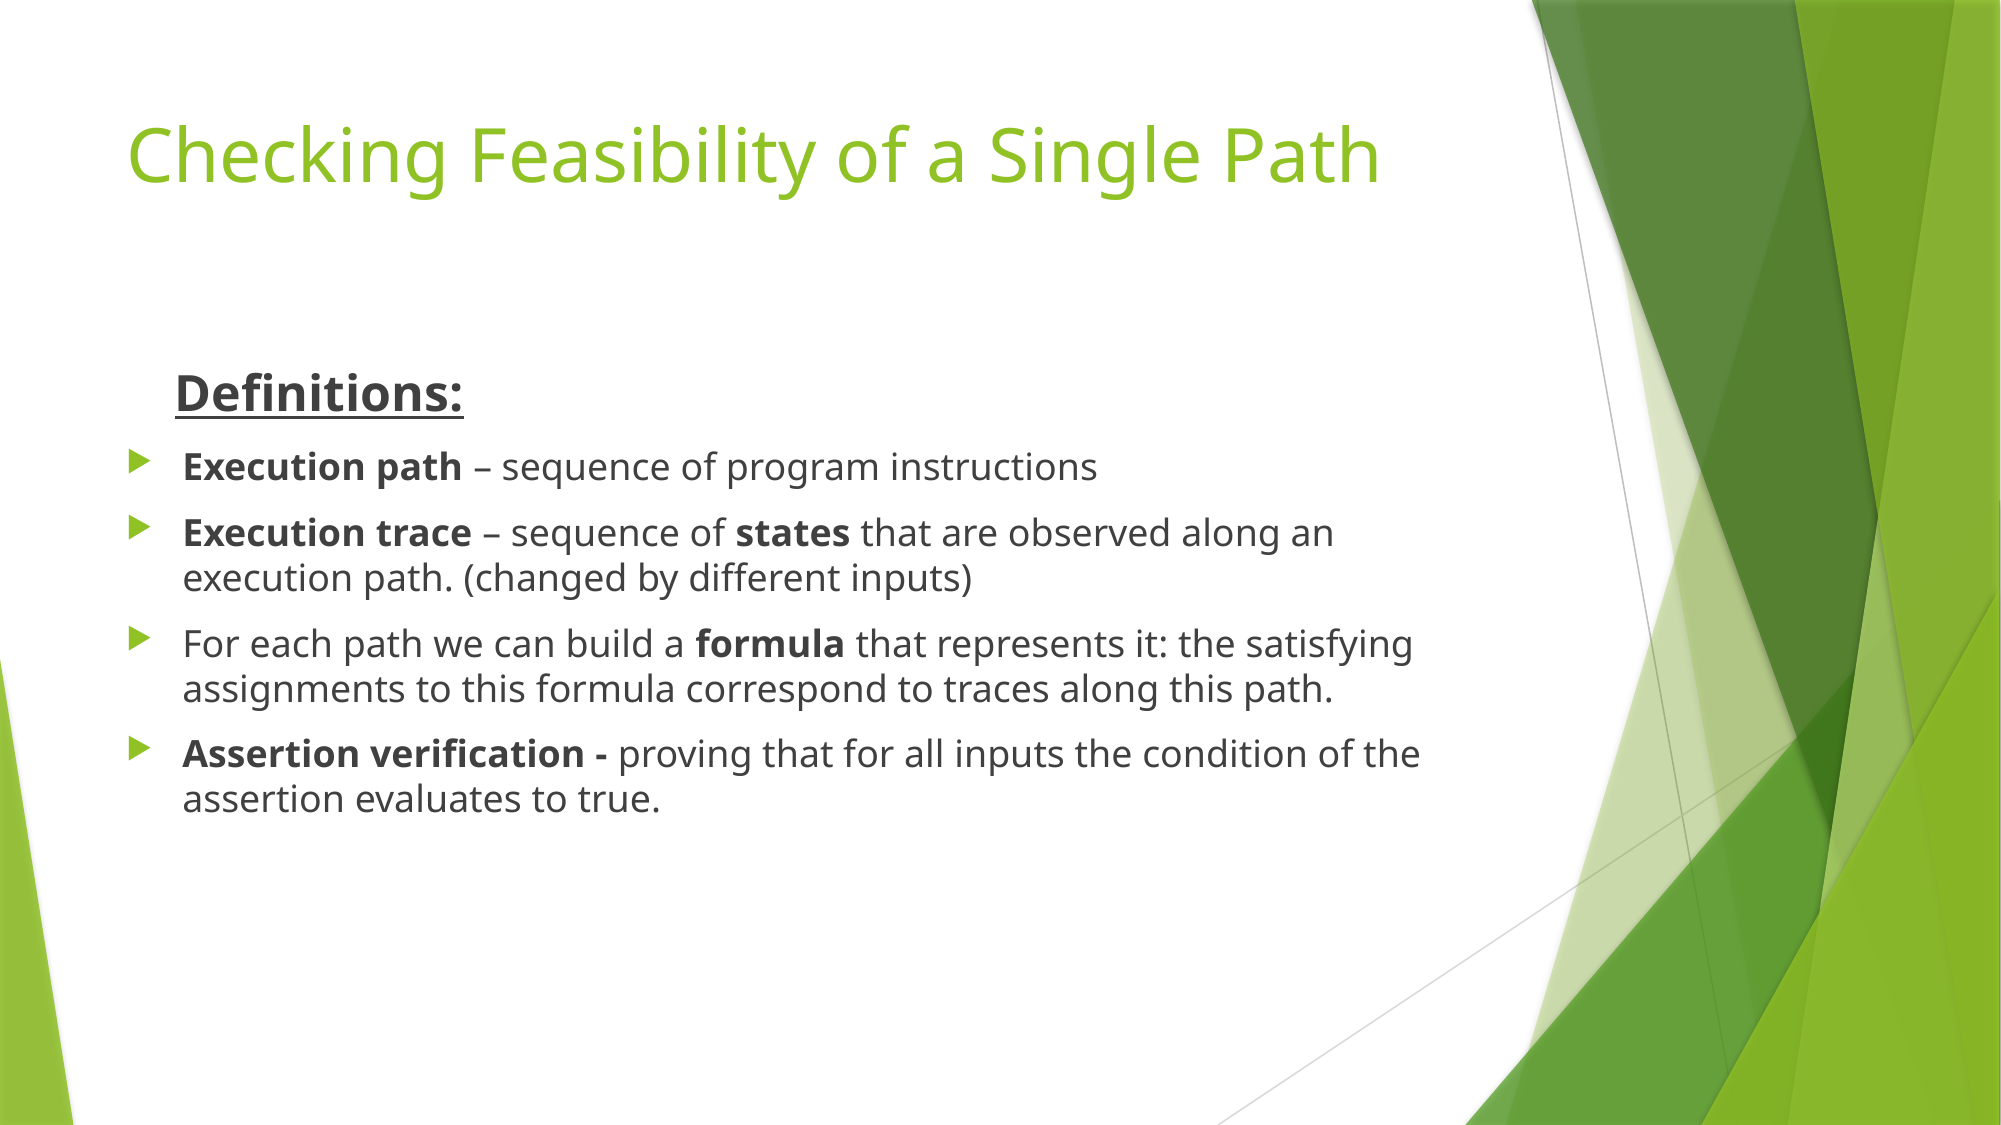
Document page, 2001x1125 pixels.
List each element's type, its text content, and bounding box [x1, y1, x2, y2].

title Checking Feasibility of a Single Path [111, 99, 1522, 317]
list Definitions: Execution path – sequence of program instructions Execution trace – sequence of states that are observed along an execution path. (changed by different inputs) For each path we can build a formula that represents it: the satisfying assignments to this formula correspond to traces along this path. Assertion verification - proving that for all inputs the condition of the assertion evaluates to true. [111, 354, 1522, 992]
